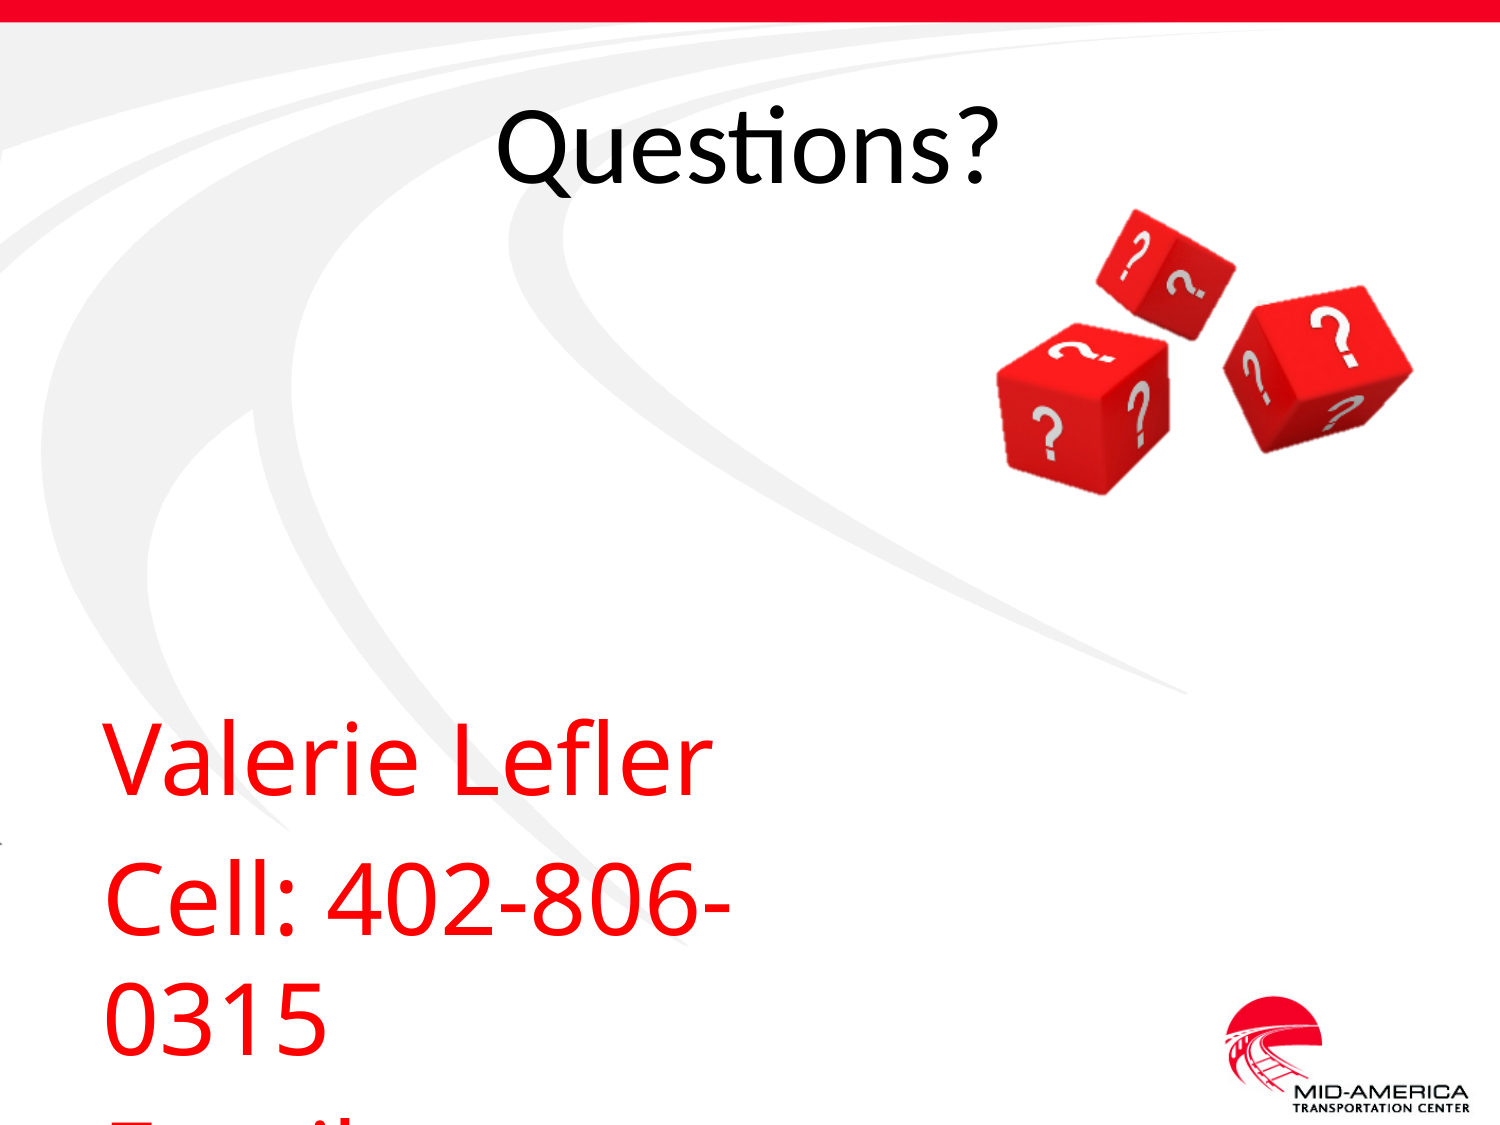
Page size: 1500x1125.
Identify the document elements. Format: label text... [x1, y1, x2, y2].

picture [0, 0, 1500, 1125]
list Valerie Lefler Cell: 402-806-0315 Email: vlefler2@unl.edu [87, 687, 913, 1068]
title Questions? [75, 45, 1425, 233]
picture [1195, 981, 1500, 1125]
